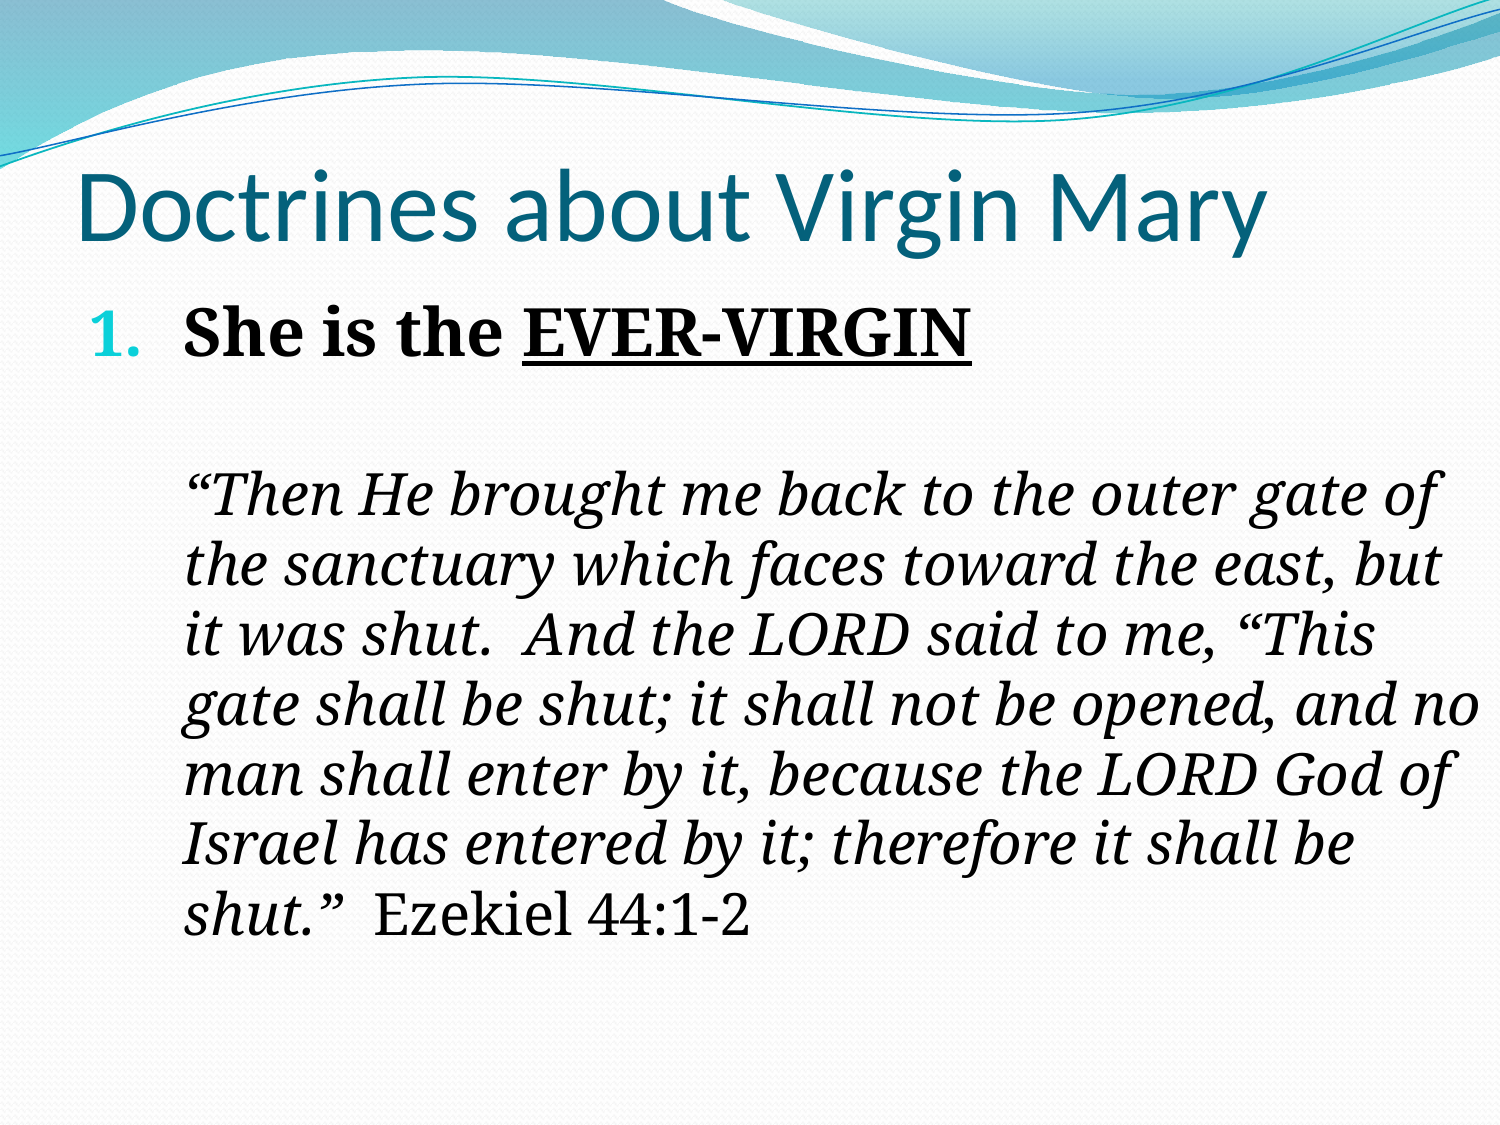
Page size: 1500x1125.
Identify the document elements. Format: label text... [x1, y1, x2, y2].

title Doctrines about Virgin Mary [75, 75, 1425, 263]
list She is the EVER-VIRGIN “Then He brought me back to the outer gate of the sanctuary which faces toward the east, but it was shut. And the LORD said to me, “This gate shall be shut; it shall not be opened, and no man shall enter by it, because the LORD God of Israel has entered by it; therefore it shall be shut.” Ezekiel 44:1-2 [75, 282, 1500, 1088]
